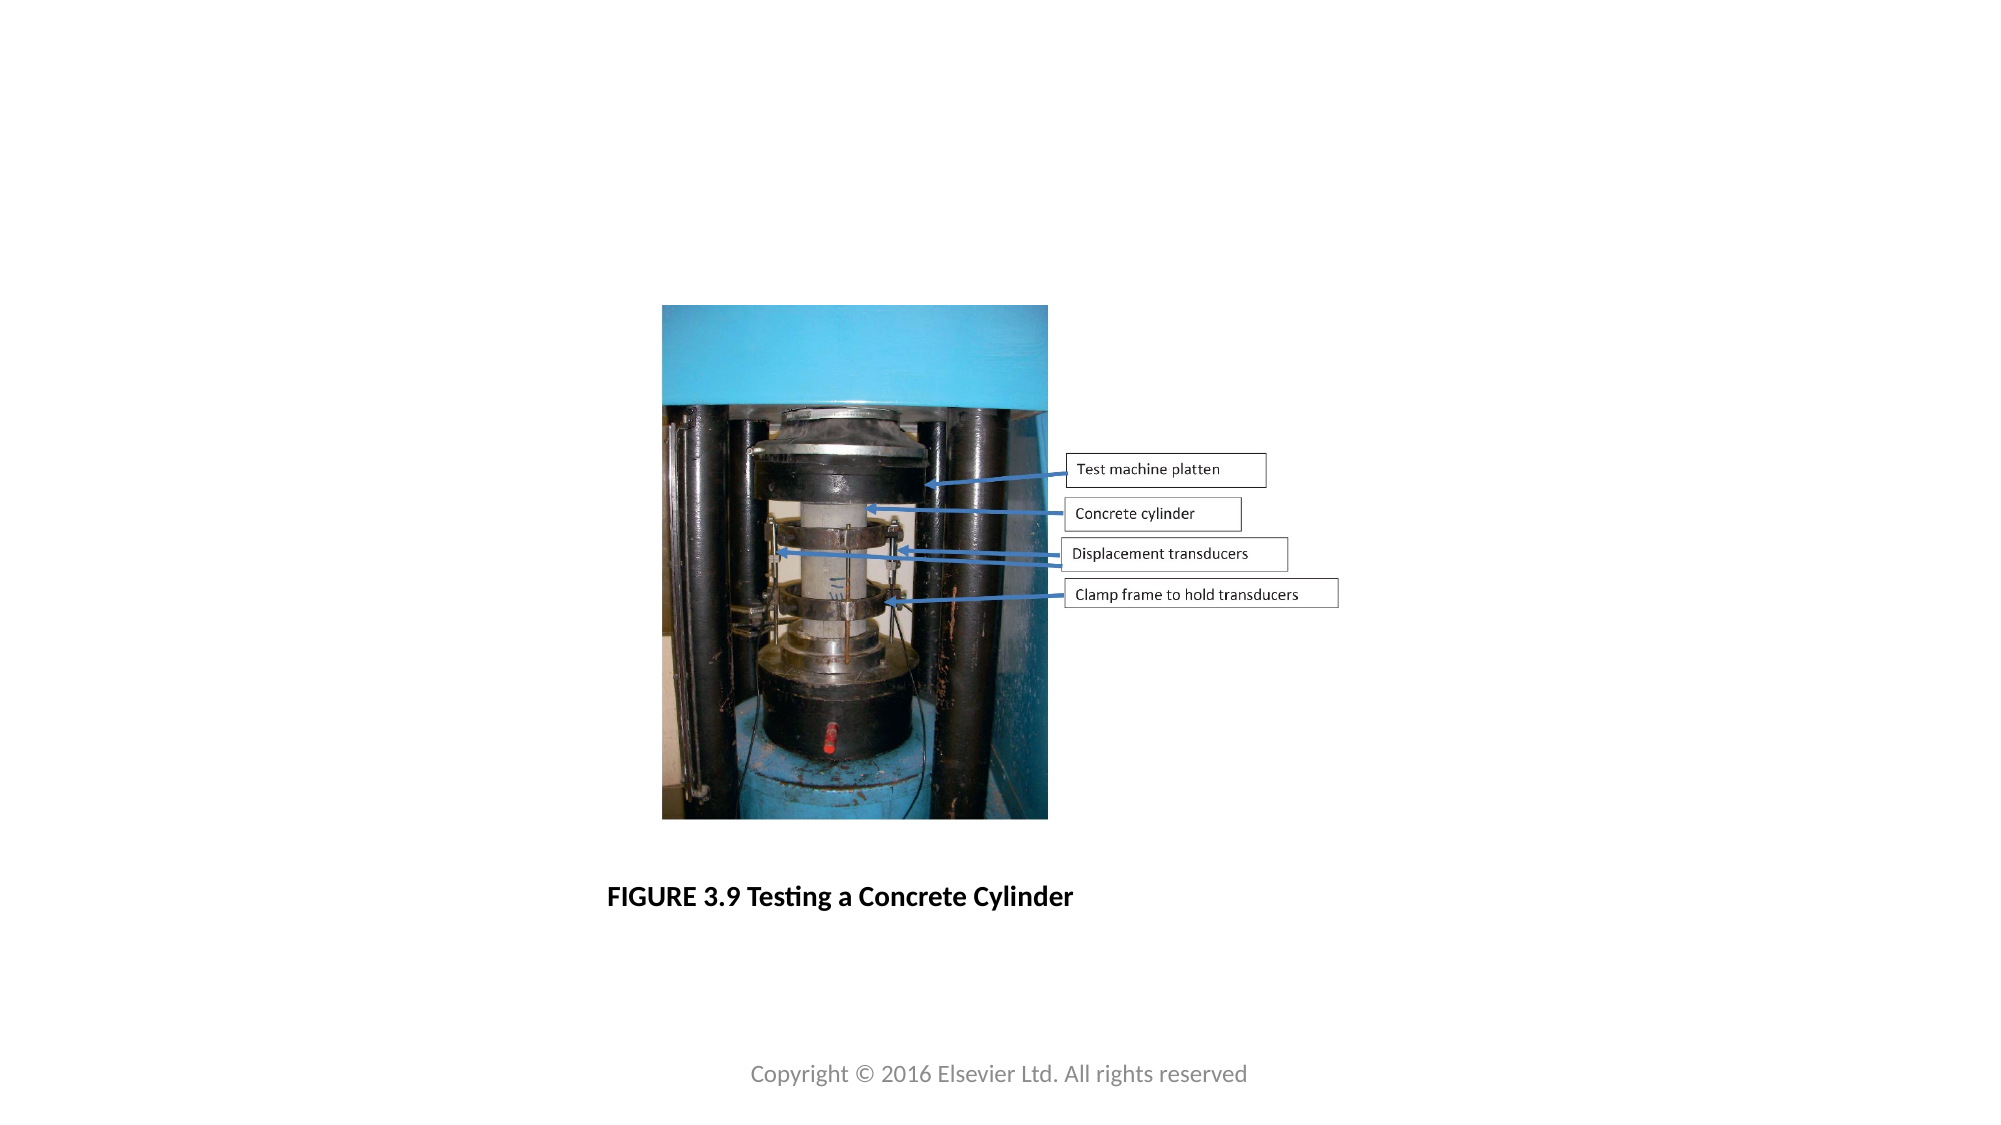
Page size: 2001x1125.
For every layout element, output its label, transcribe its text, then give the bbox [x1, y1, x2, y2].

picture [661, 305, 1339, 820]
footer Copyright © 2016 Elsevier Ltd. All rights reserved [662, 1042, 1338, 1103]
text_box FIGURE 3.9 Testing a Concrete Cylinder [592, 870, 1090, 921]
